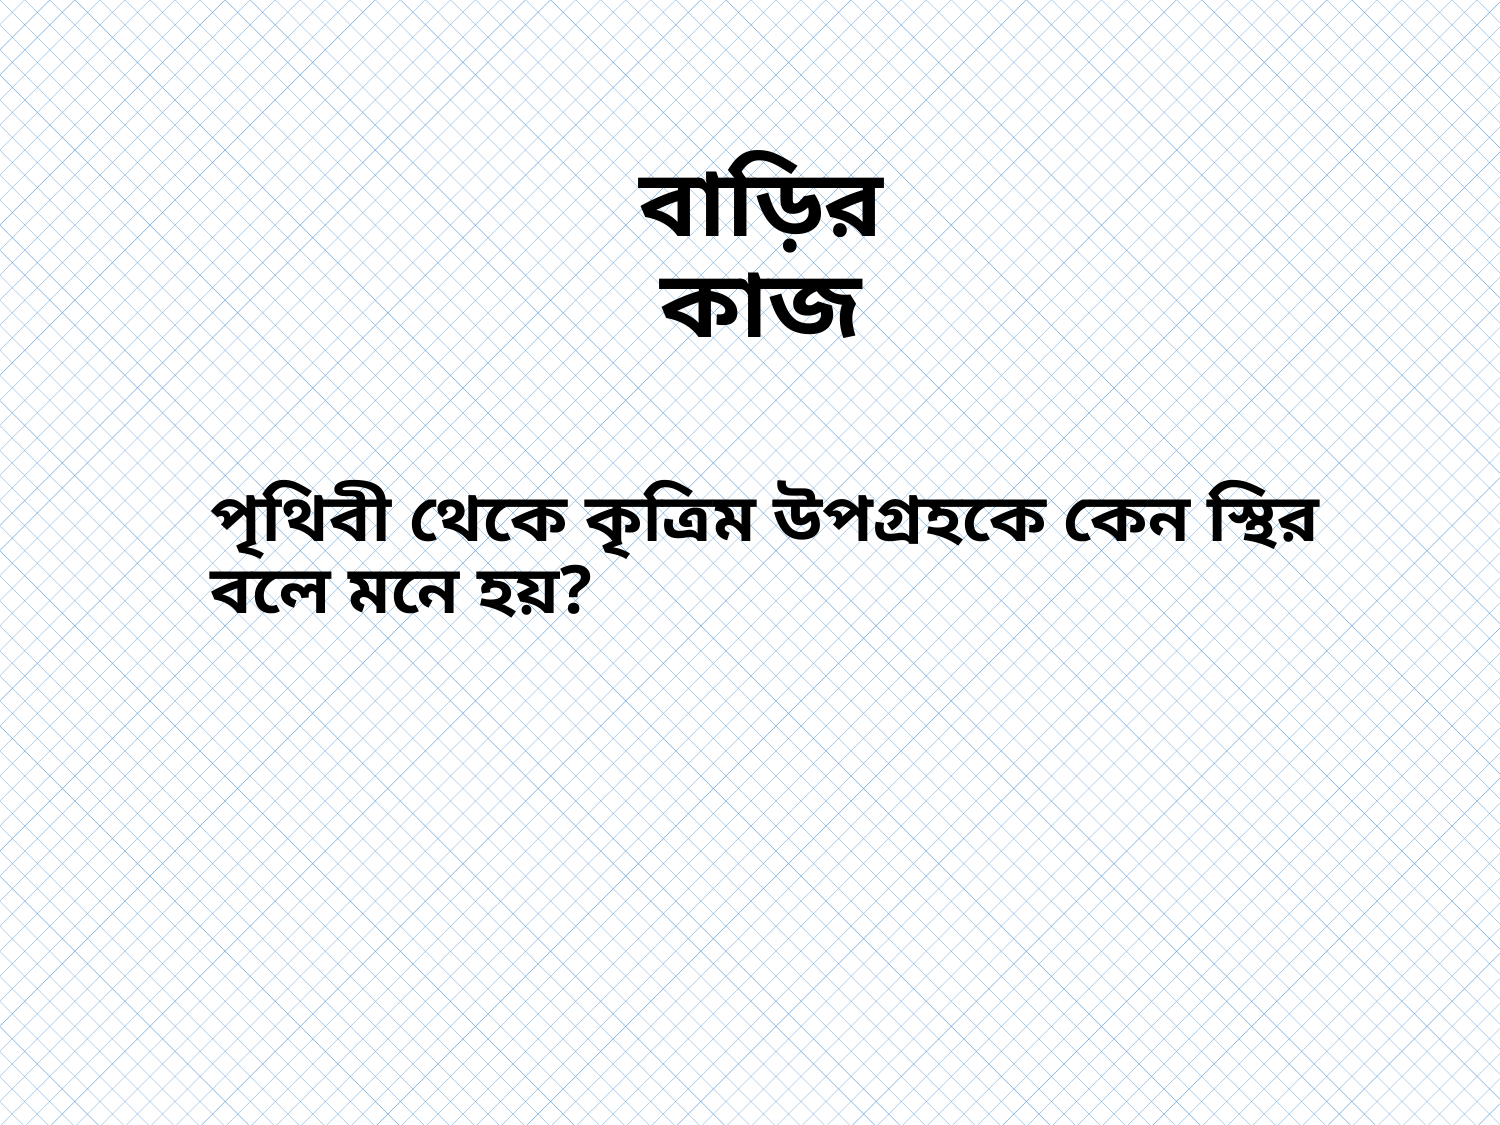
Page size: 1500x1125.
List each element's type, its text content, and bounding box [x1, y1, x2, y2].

title বাড়ির কাজ [553, 147, 970, 366]
list পৃথিবী থেকে কৃত্রিম উপগ্রহকে কেন স্থির বলে মনে হয়? [195, 476, 1367, 1125]
